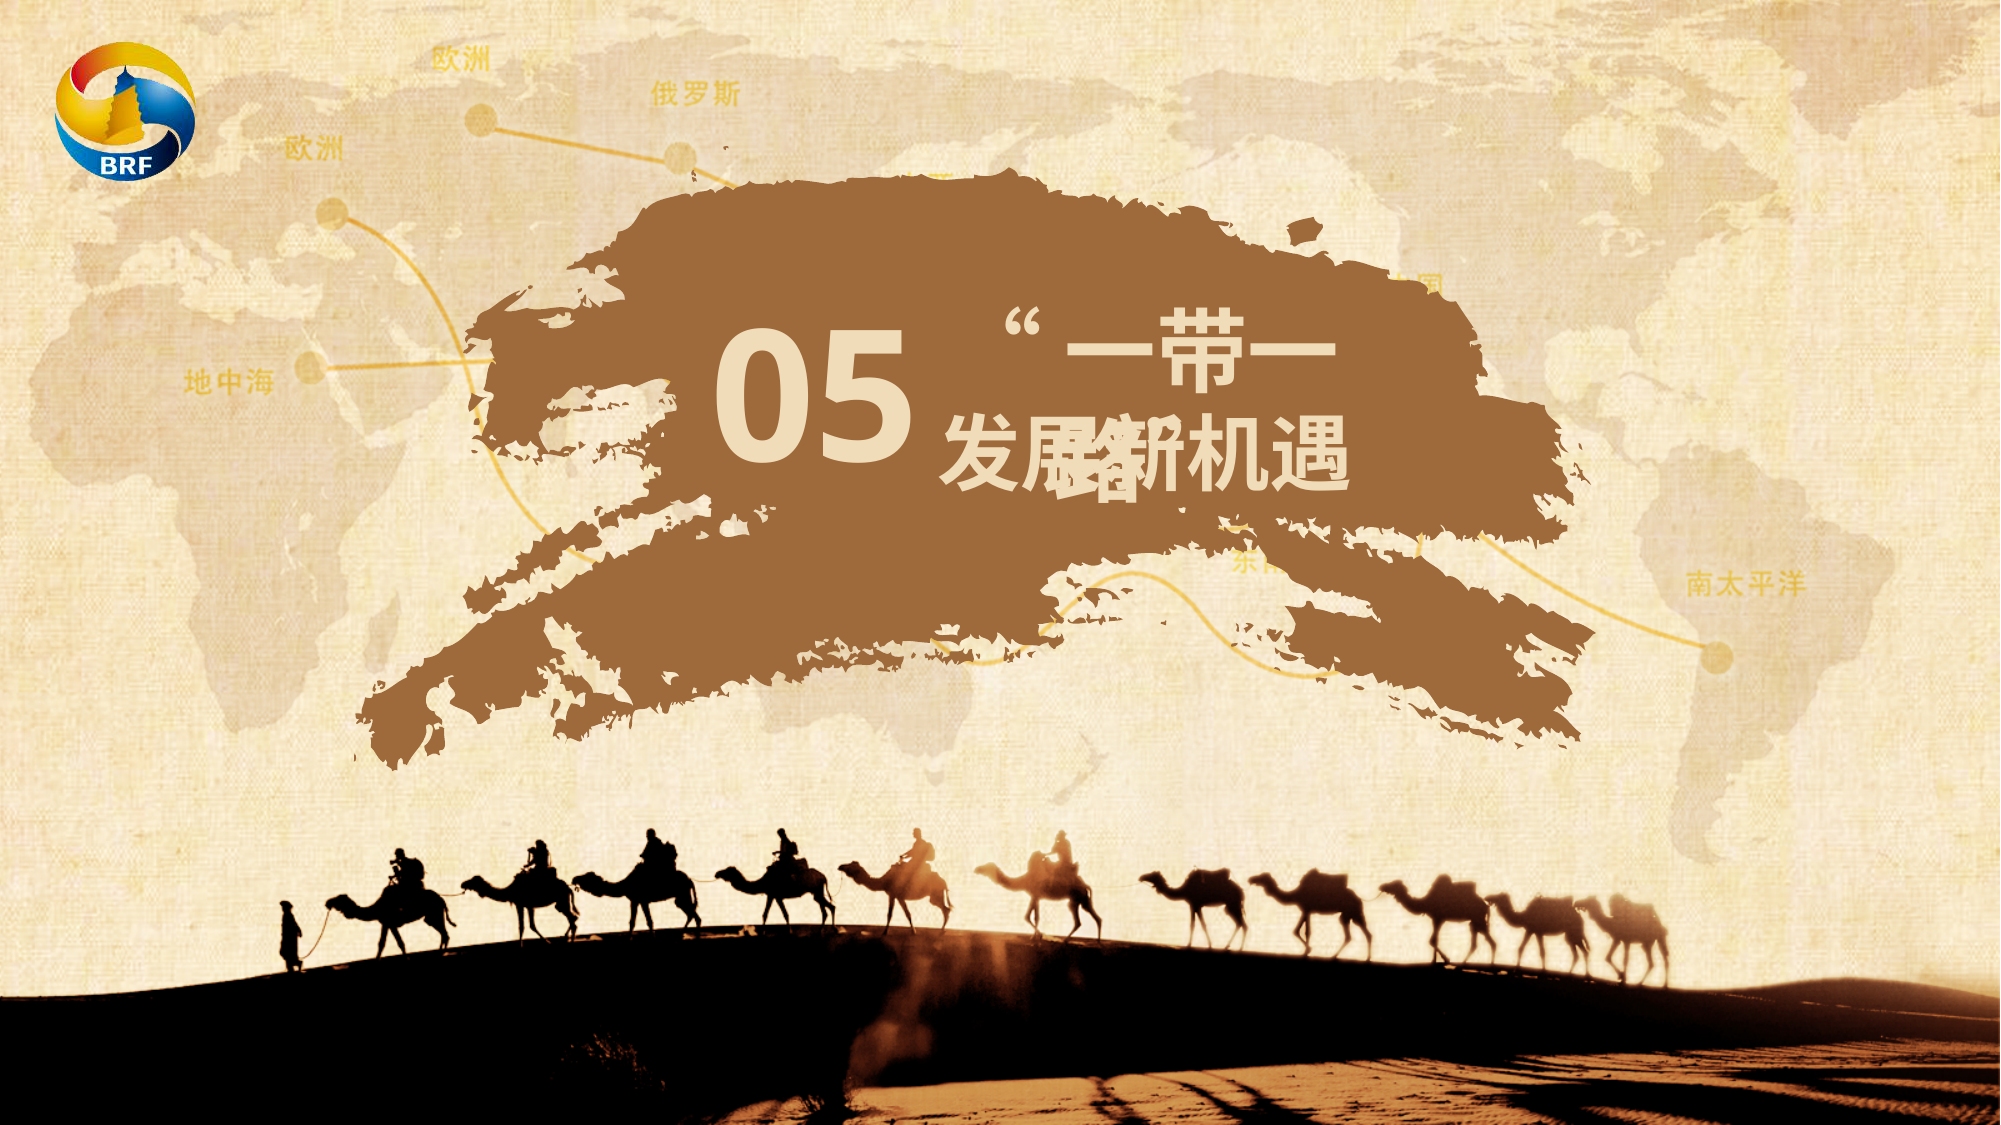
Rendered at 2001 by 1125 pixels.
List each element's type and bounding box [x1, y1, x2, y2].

text_box [355, 284, 1597, 772]
text_box [678, 270, 1424, 511]
text_box [463, 167, 1390, 530]
picture [0, 0, 2000, 1125]
